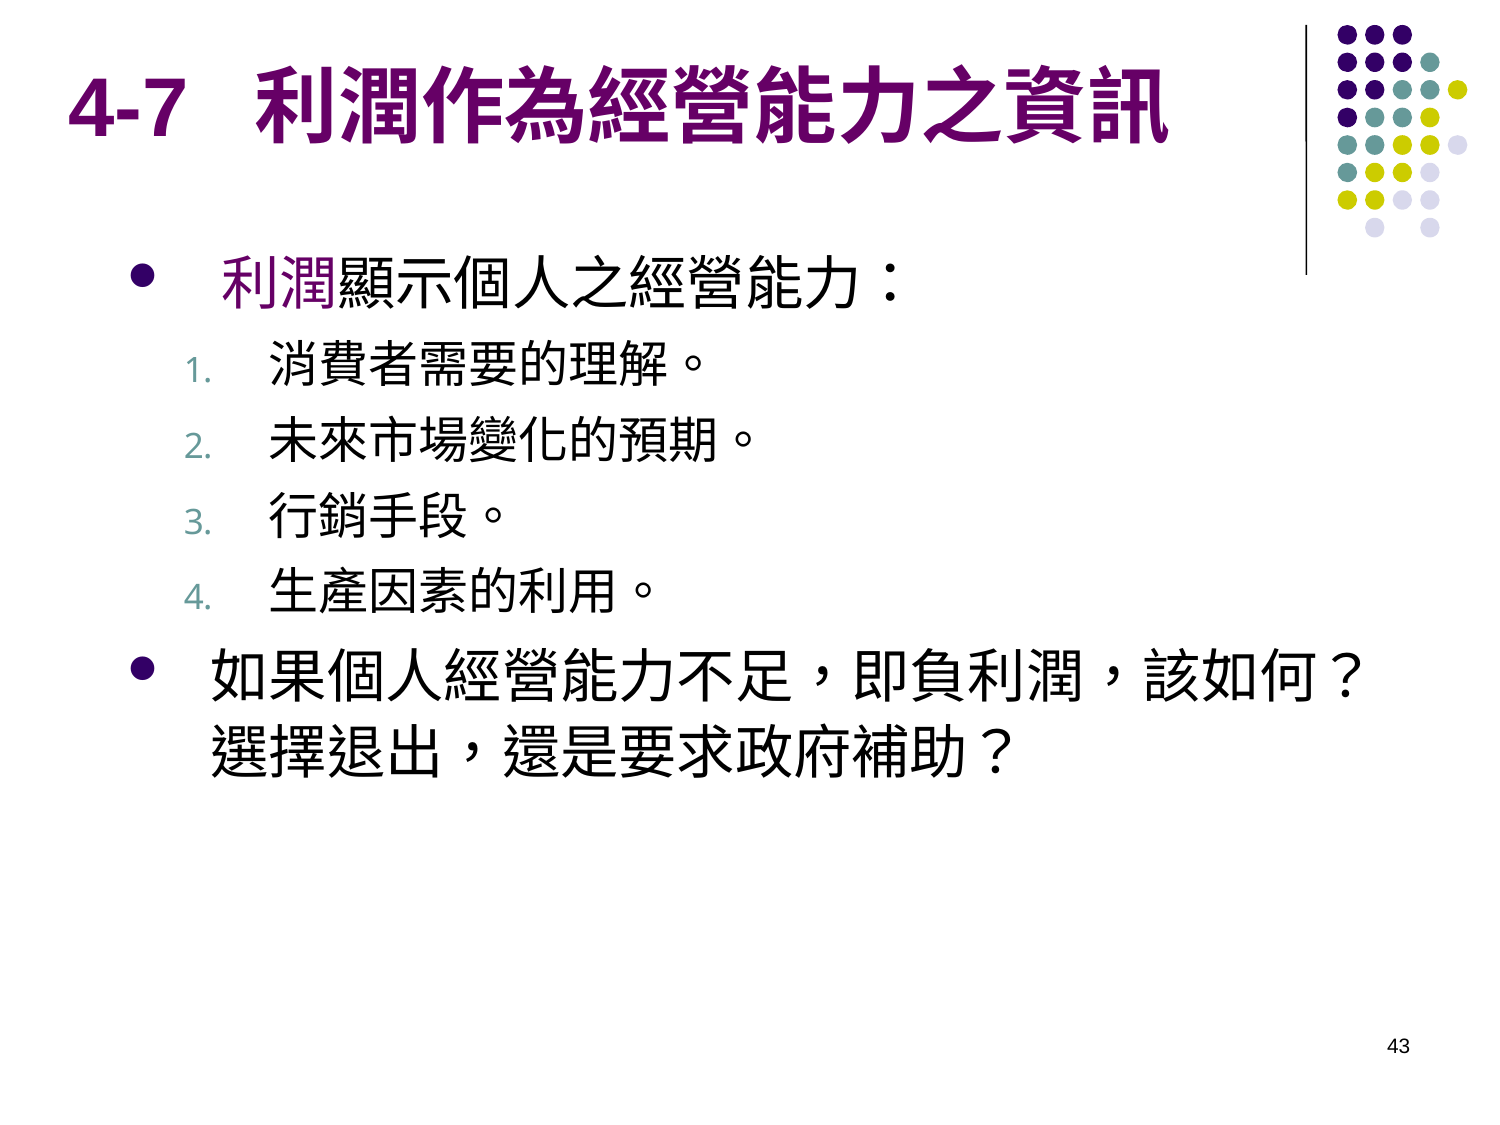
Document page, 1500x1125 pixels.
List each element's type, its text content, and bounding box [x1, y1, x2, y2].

title 4-7 利潤作為經營能力之資訊 [52, 0, 1306, 162]
list 利潤顯示個人之經營能力： 消費者需要的理解。 未來市場變化的預期。 行銷手段。 生產因素的利用。 如果個人經營能力不足，即負利潤，該如何？選擇退出，還是要求政府補助？ [111, 231, 1448, 1048]
slide_number 43 [1074, 1024, 1426, 1101]
